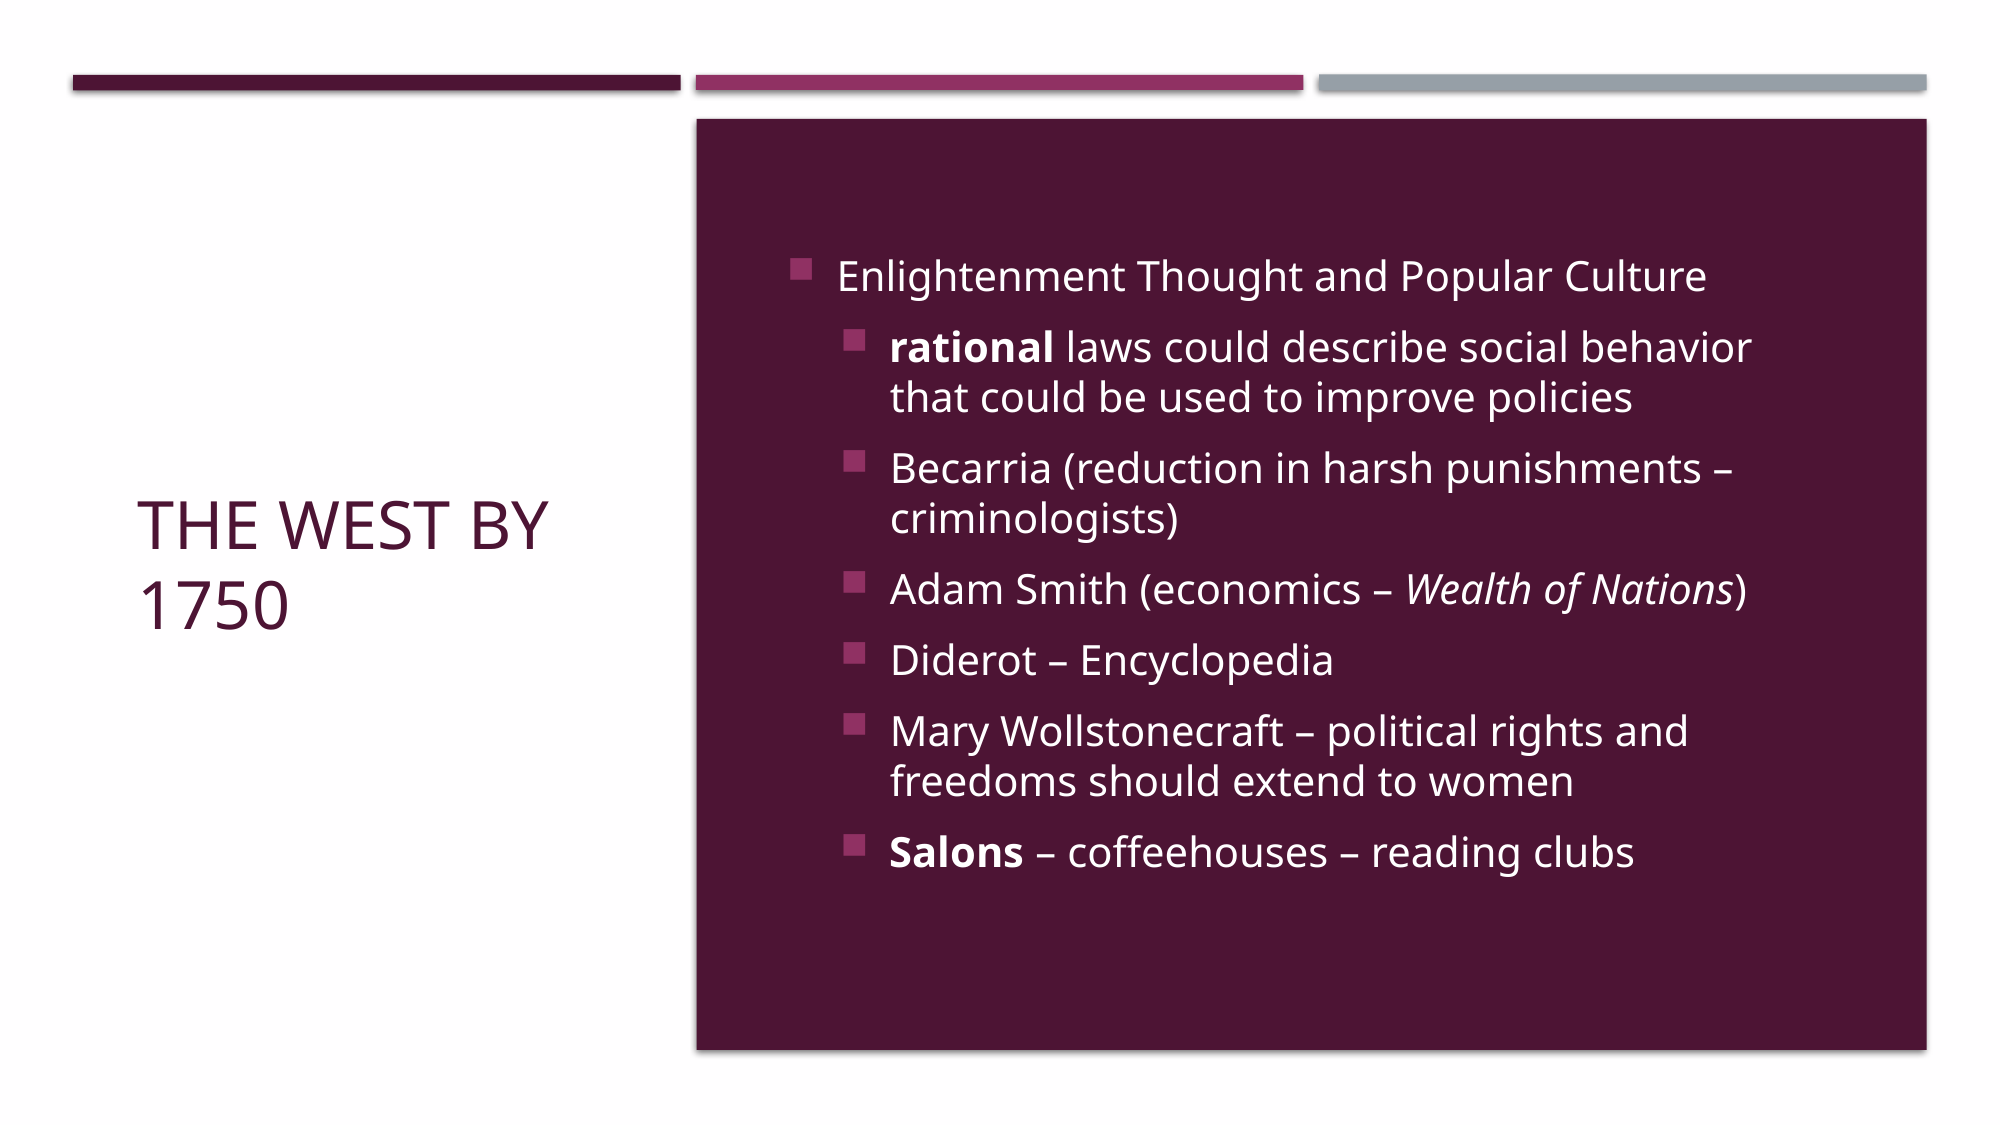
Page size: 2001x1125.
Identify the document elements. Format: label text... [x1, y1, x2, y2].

text_box [72, 74, 682, 92]
list Enlightenment Thought and Popular Culture rational laws could describe social behavior that could be used to improve policies Becarria (reduction in harsh punishments – criminologists) Adam Smith (economics – Wealth of Nations) Diderot – Encyclopedia Mary Wollstonecraft – political rights and freedoms should extend to women Salons – coffeehouses – reading clubs [771, 176, 1854, 949]
text_box [0, 0, 2000, 1125]
text_box [696, 118, 1928, 1051]
text_box [1318, 73, 1928, 92]
title The West by 1750 [122, 176, 624, 949]
text_box [695, 74, 1304, 91]
